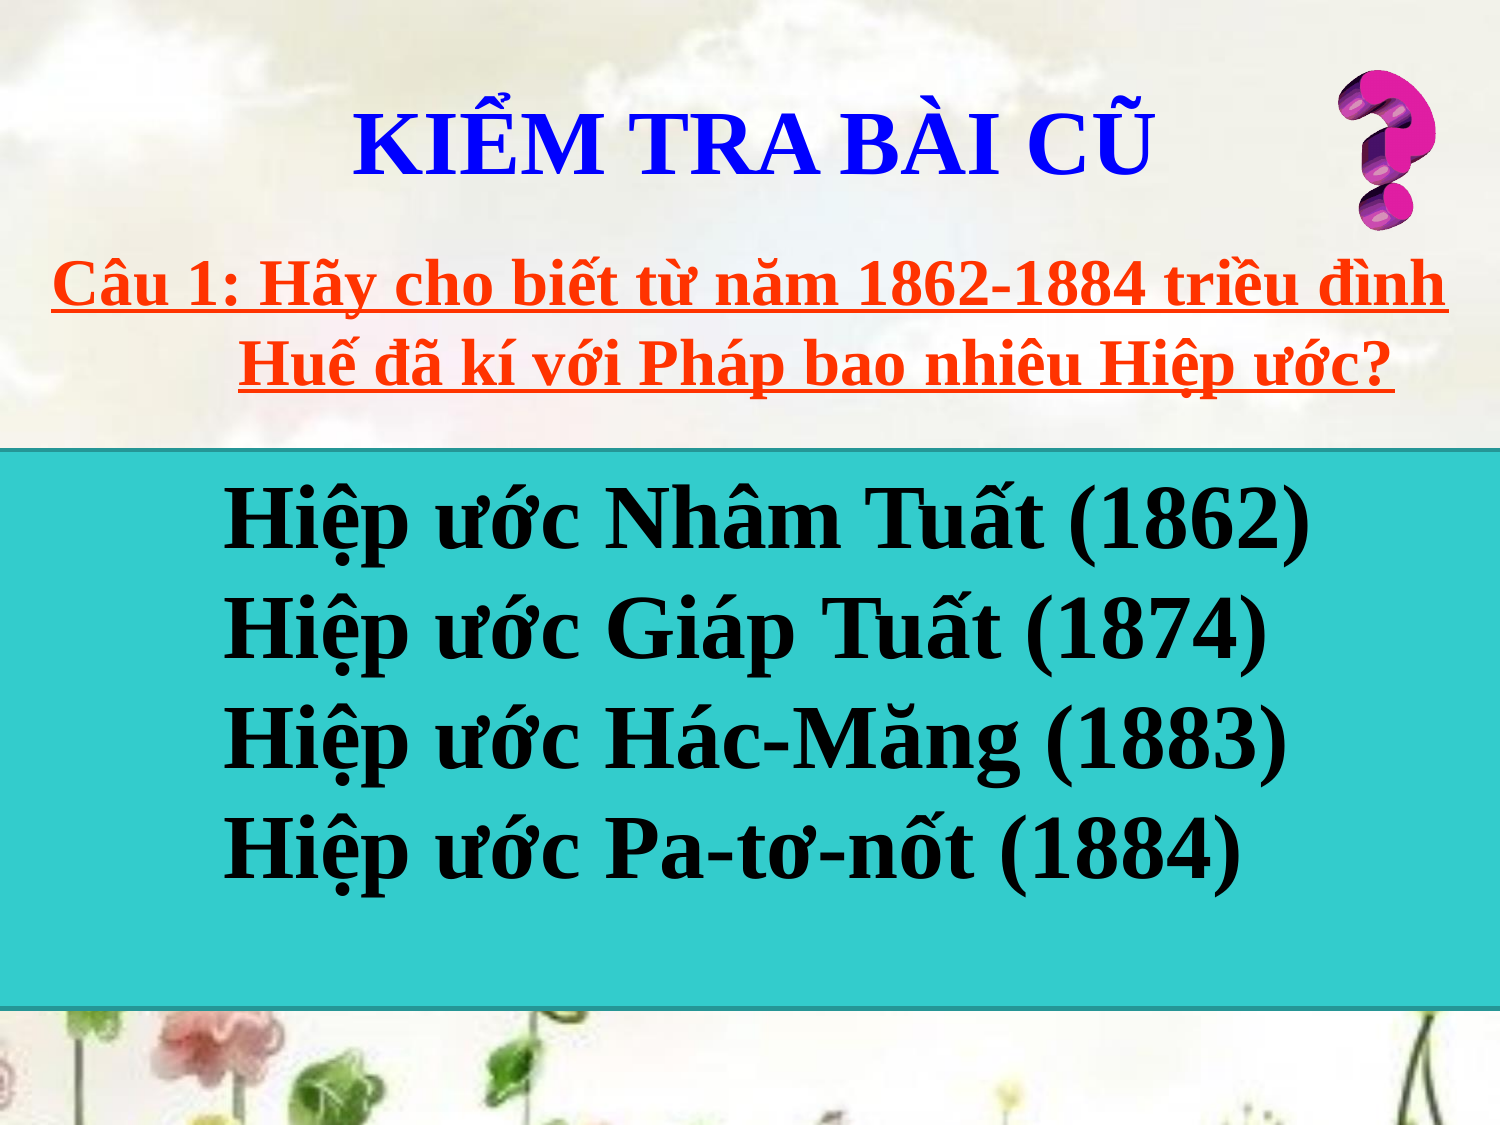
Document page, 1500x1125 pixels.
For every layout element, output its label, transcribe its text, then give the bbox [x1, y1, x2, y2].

picture [0, 0, 1500, 448]
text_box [61, 68, 1450, 232]
text_box Hiệp ước Nhâm Tuất (1862) Hiệp ước Giáp Tuất (1874) Hiệp ước Hác-Măng (1883) Hiệp ước Pa-tơ-nốt (1884) [0, 448, 1500, 1011]
text_box Câu 1: Hãy cho biết từ năm 1862-1884 triều đình Huế đã kí với Pháp bao nhiêu Hiệp ước? [12, 231, 1488, 382]
picture [0, 1011, 1500, 1125]
